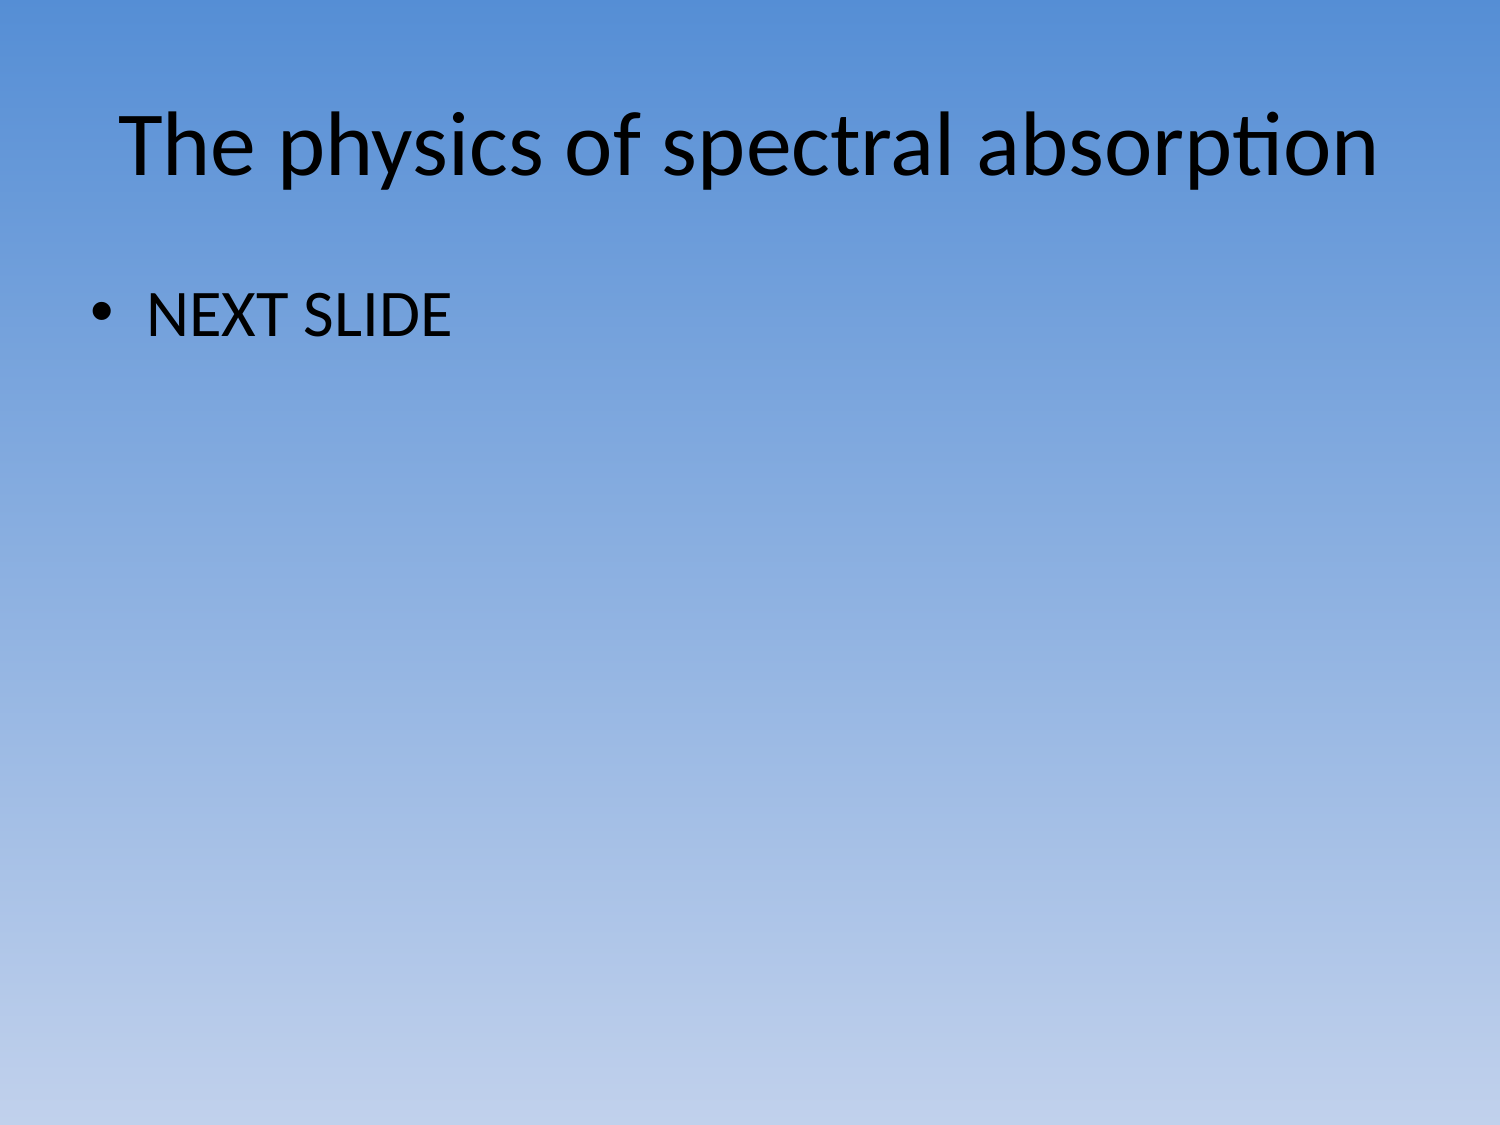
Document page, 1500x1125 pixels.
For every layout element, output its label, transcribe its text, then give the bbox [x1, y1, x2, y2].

list NEXT SLIDE [75, 262, 1425, 1005]
title The physics of spectral absorption [75, 45, 1425, 233]
